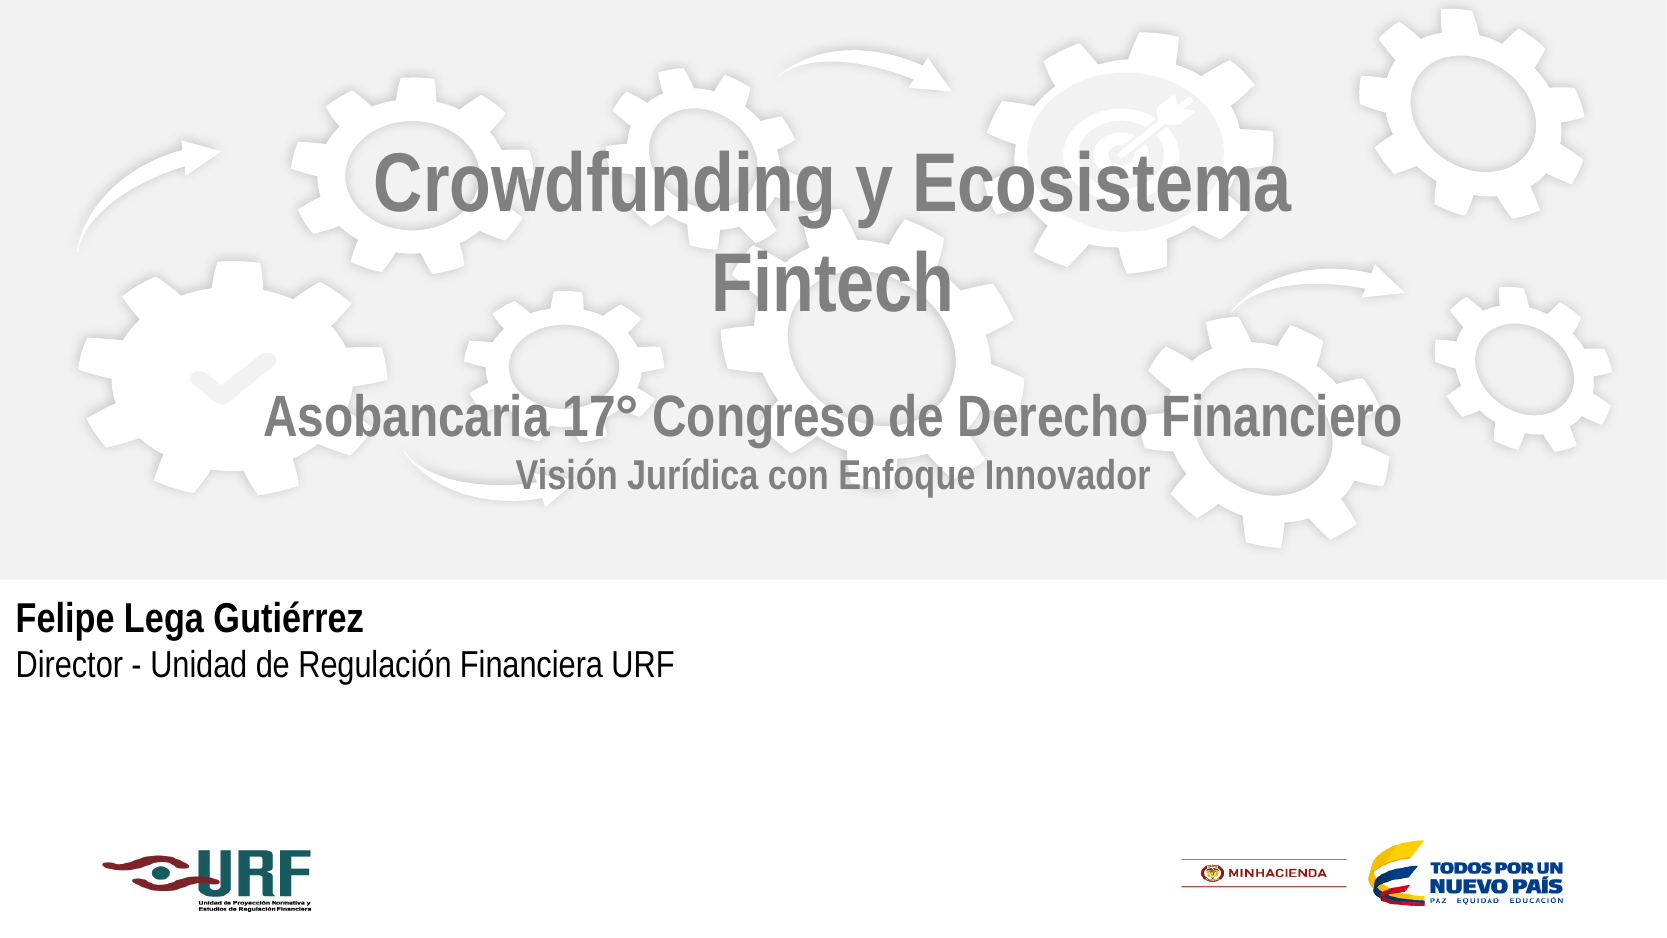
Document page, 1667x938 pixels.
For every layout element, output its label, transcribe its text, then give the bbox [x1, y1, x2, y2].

text_box Felipe Lega Gutiérrez Director - Unidad de Regulación Financiera URF [0, 591, 707, 693]
picture [23, 580, 1641, 938]
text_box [0, 0, 1667, 580]
